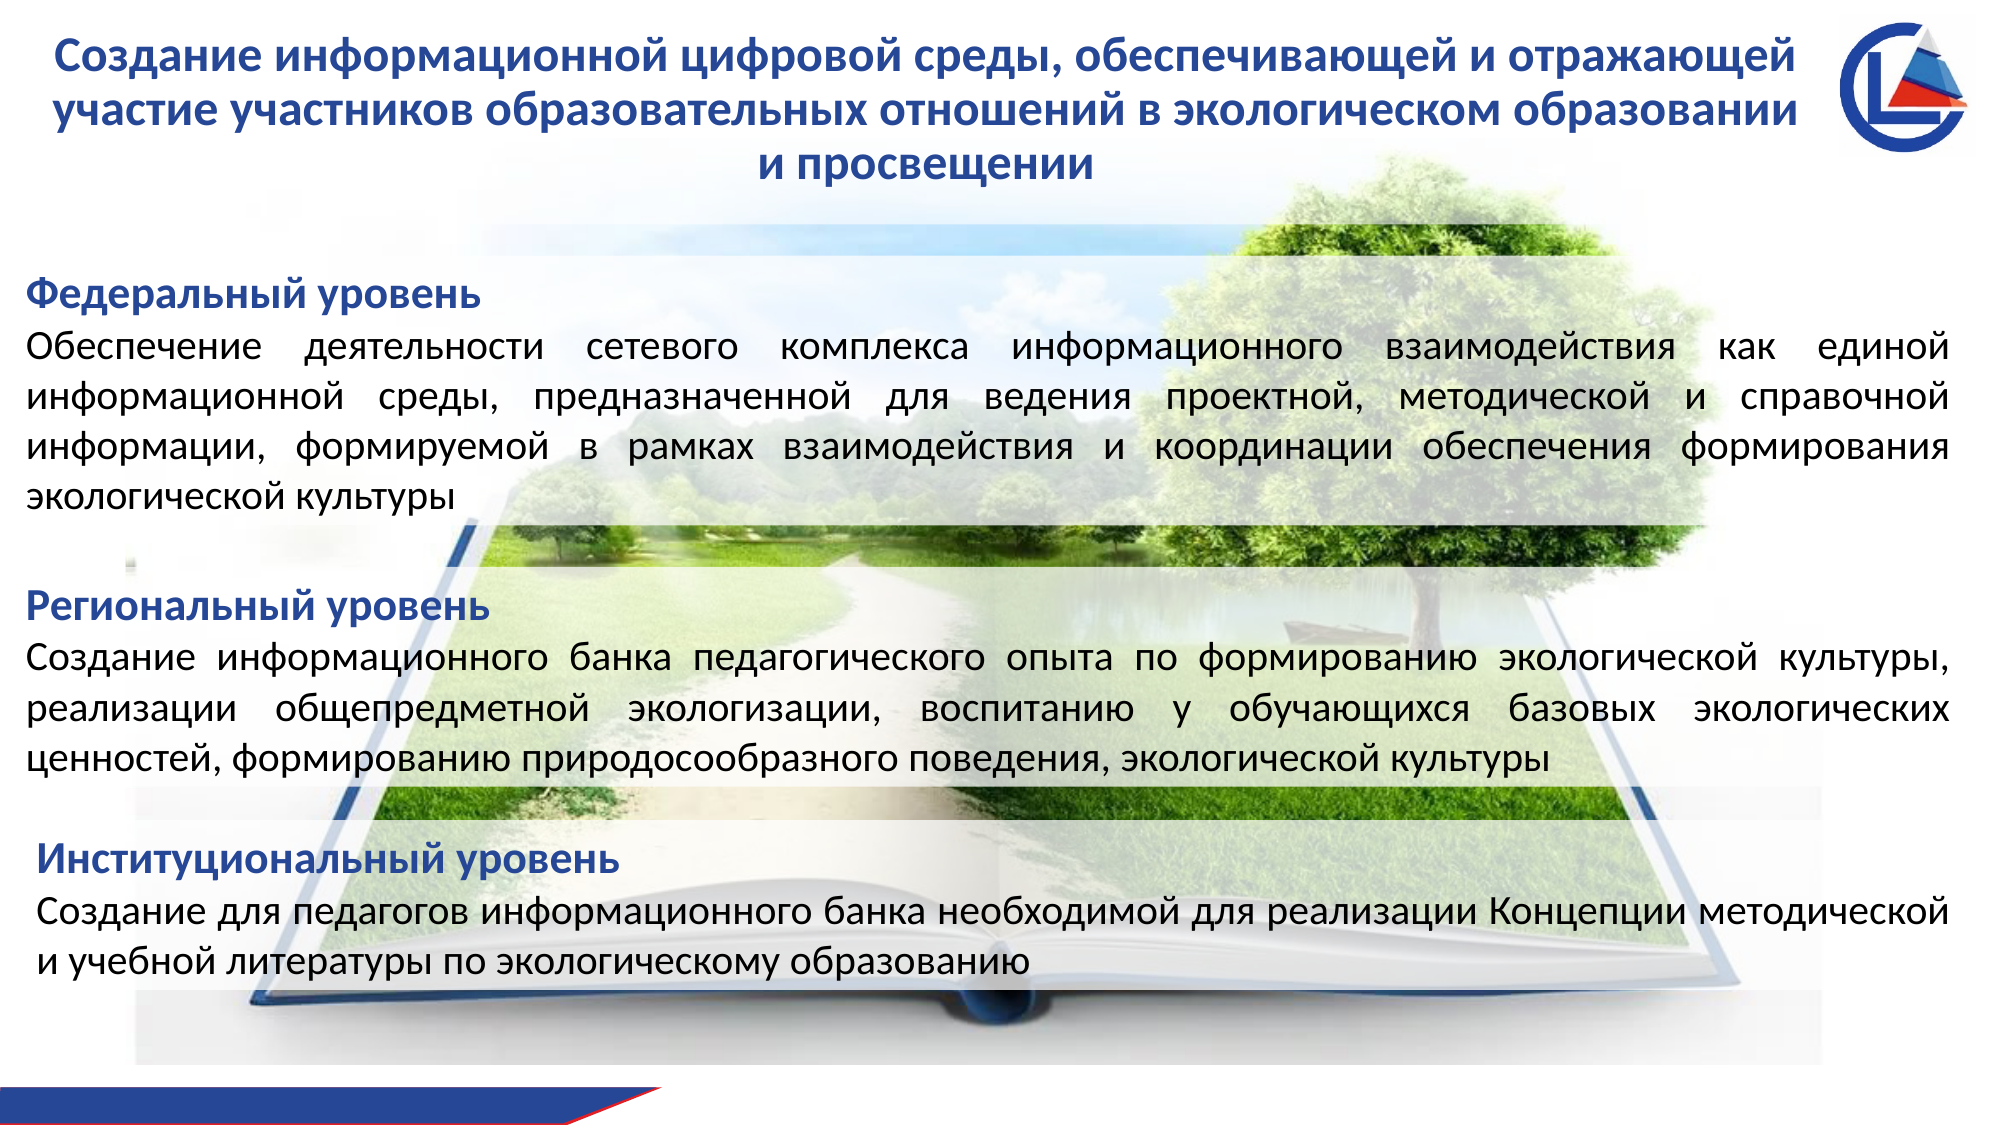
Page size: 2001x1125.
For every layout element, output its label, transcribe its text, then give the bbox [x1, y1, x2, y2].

text_box Региональный уровень Создание информационного банка педагогического опыта по формированию экологической культуры, реализации общепредметной экологизации, воспитанию у обучающихся базовых экологических ценностей, формированию природосообразного поведения, экологической культуры [11, 566, 125, 787]
text_box Институциональный уровень Создание для педагогов информационного банка необходимой для реализации Концепции методической и учебной литературы по экологическому образованию [21, 820, 125, 990]
text_box Институциональный уровень Создание для педагогов информационного банка необходимой для реализации Концепции методической и учебной литературы по экологическому образованию [1824, 820, 1966, 990]
text_box Федеральный уровень Обеспечение деятельности сетевого комплекса информационного взаимодействия как единой информационной среды, предназначенной для ведения проектной, методической и справочной информации, формируемой в рамках взаимодействия и координации обеспечения формирования экологической культуры [1824, 255, 1966, 526]
text_box Федеральный уровень Обеспечение деятельности сетевого комплекса информационного взаимодействия как единой информационной среды, предназначенной для ведения проектной, методической и справочной информации, формируемой в рамках взаимодействия и координации обеспечения формирования экологической культуры [11, 255, 125, 526]
picture [1839, 14, 1976, 157]
picture [125, 138, 1824, 1065]
text_box Создание информационной цифровой среды, обеспечивающей и отражающей участие участников образовательных отношений в экологическом образовании и просвещении [21, 20, 1831, 225]
text_box Региональный уровень Создание информационного банка педагогического опыта по формированию экологической культуры, реализации общепредметной экологизации, воспитанию у обучающихся базовых экологических ценностей, формированию природосообразного поведения, экологической культуры [1824, 566, 1966, 787]
